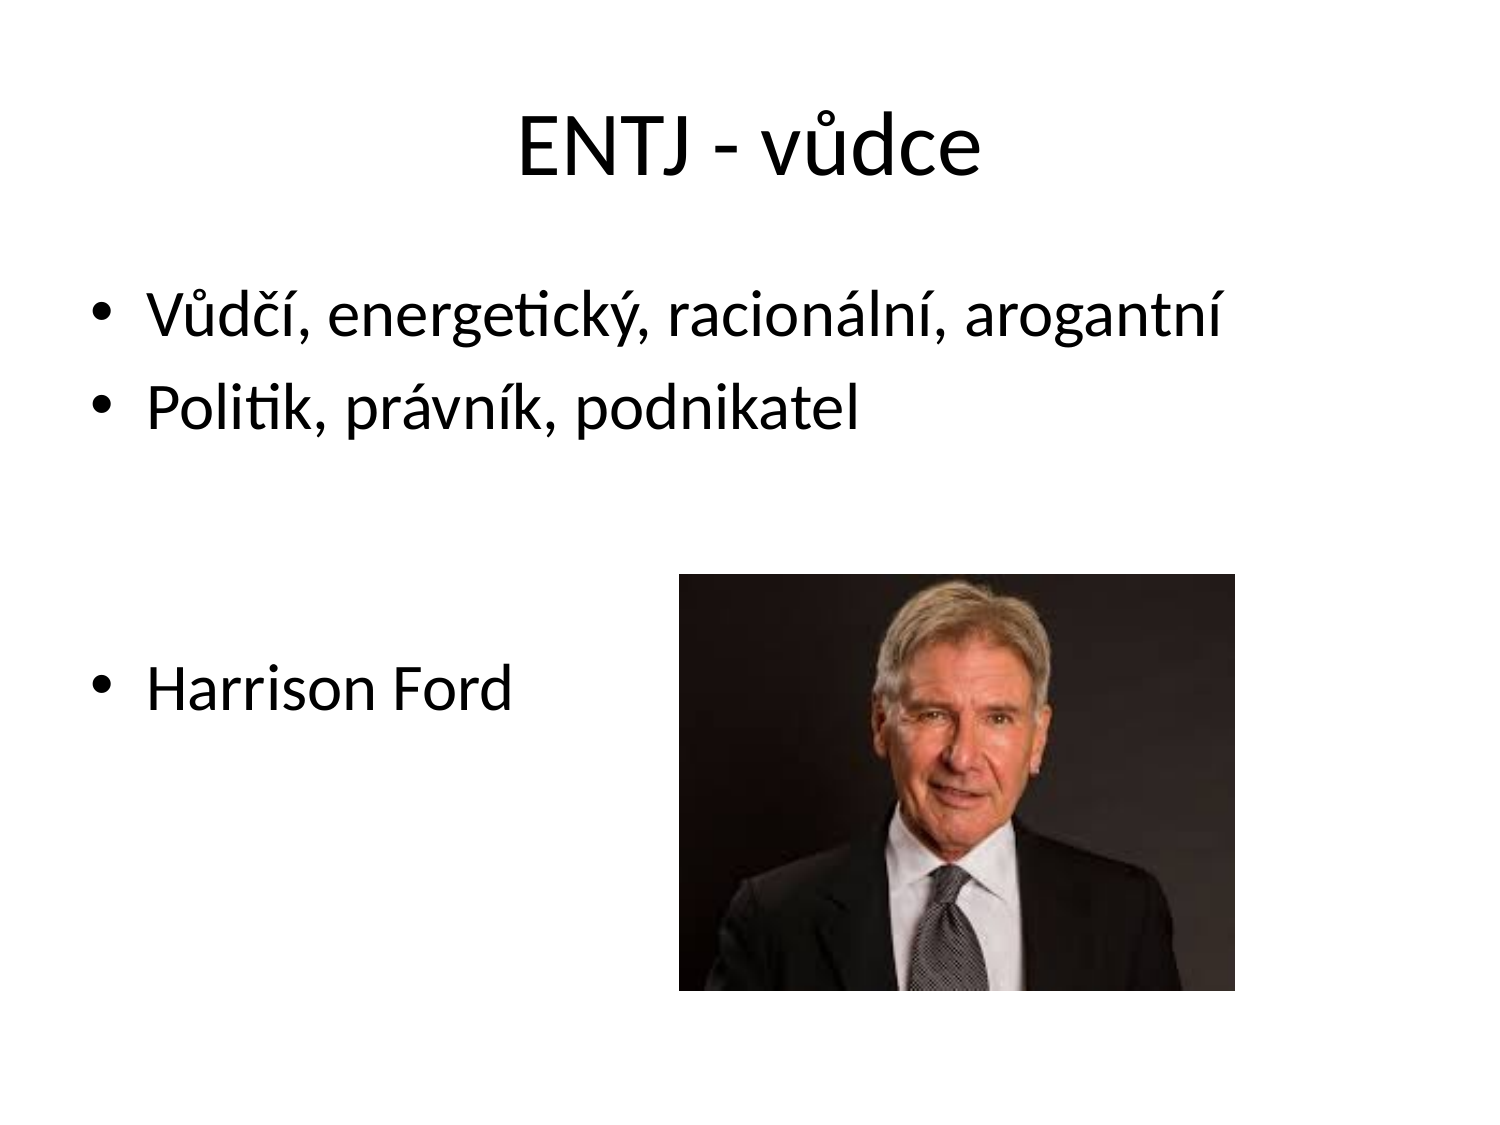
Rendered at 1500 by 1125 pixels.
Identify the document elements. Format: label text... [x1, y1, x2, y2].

list Vůdčí, energetický, racionální, arogantní Politik, právník, podnikatel Harrison Ford [75, 262, 1425, 1005]
picture [678, 573, 1235, 991]
title ENTJ - vůdce [75, 45, 1425, 233]
